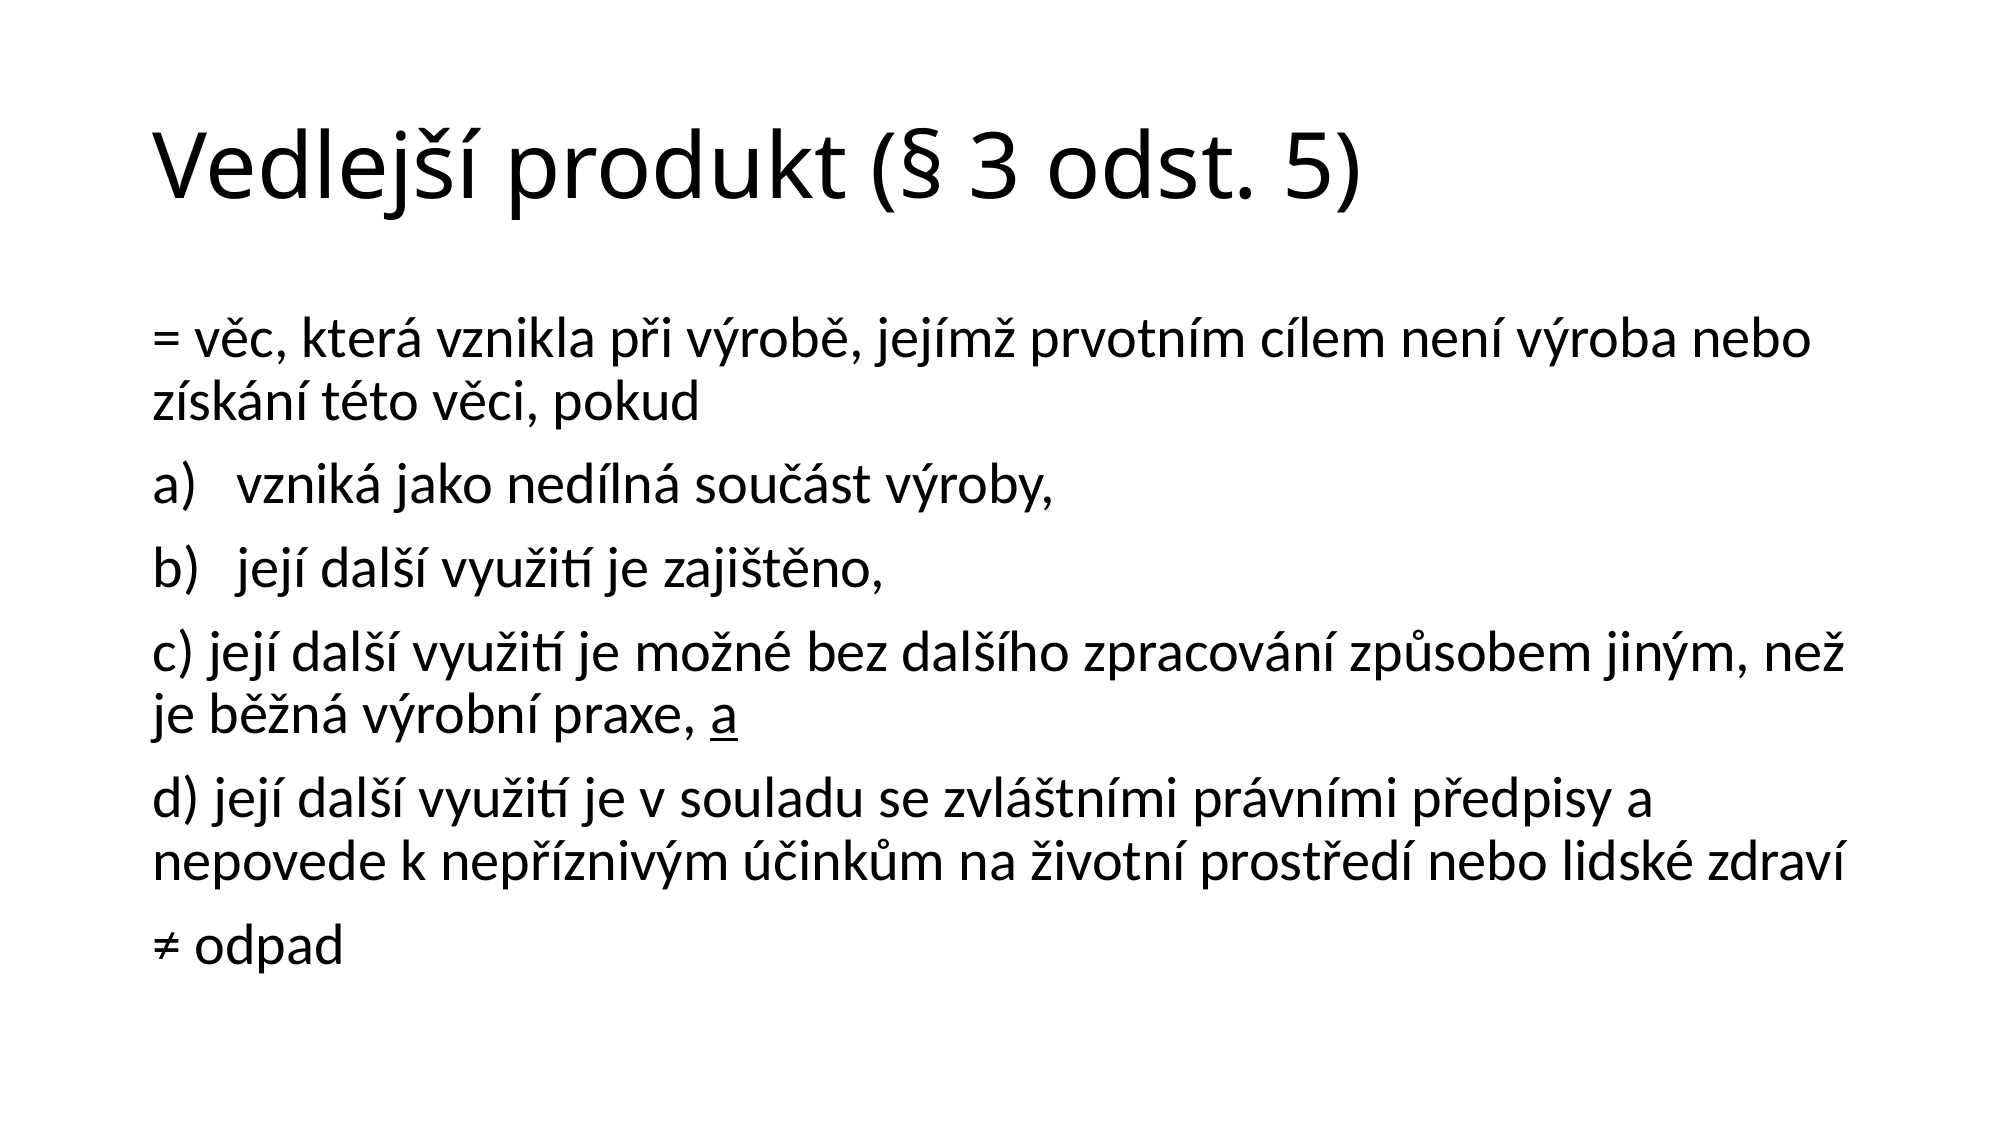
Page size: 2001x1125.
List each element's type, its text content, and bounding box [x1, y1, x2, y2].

title Vedlejší produkt (§ 3 odst. 5) [137, 59, 1863, 278]
list = věc, která vznikla při výrobě, jejímž prvotním cílem není výroba nebo získání této věci, pokud vzniká jako nedílná součást výroby, její další využití je zajištěno, c) její další využití je možné bez dalšího zpracování způsobem jiným, než je běžná výrobní praxe, a d) její další využití je v souladu se zvláštními právními předpisy a nepovede k nepříznivým účinkům na životní prostředí nebo lidské zdraví ≠ odpad [137, 299, 1863, 1083]
